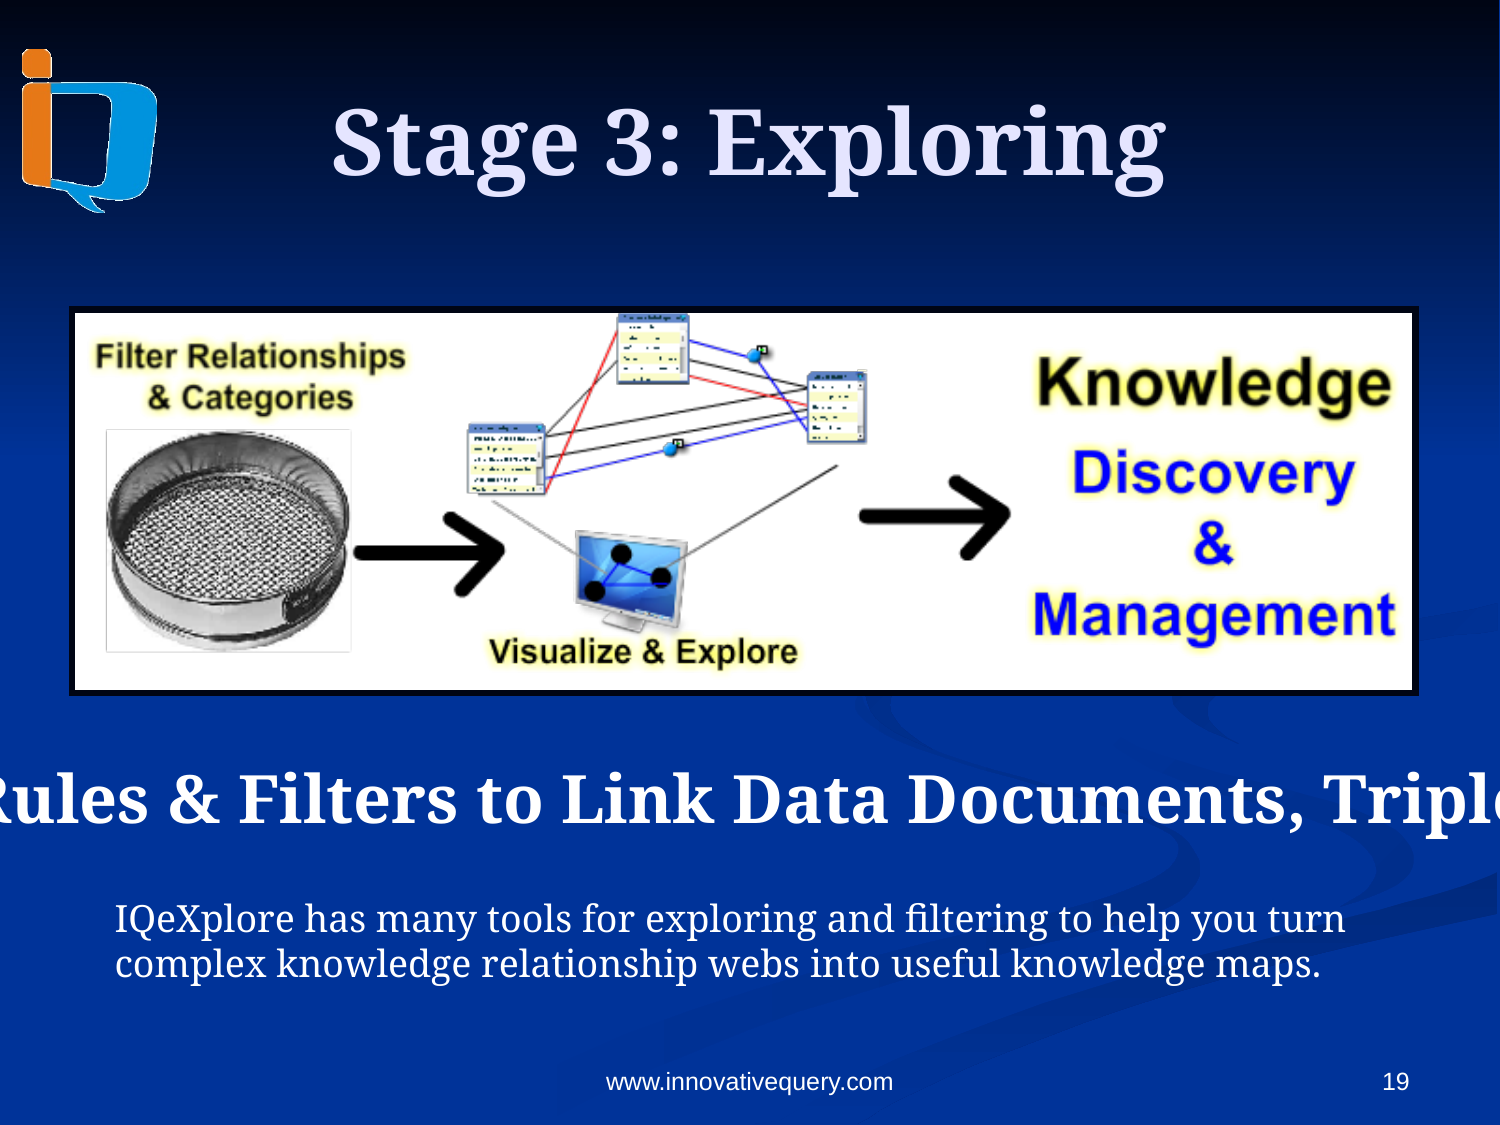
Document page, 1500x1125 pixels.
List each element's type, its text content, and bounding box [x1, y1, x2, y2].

text_box Rules & Filters to Link Data Documents, Triples [0, 749, 1500, 845]
footer www.innovativequery.com [512, 1024, 988, 1104]
title Stage 3: Exploring [74, 44, 1426, 233]
text_box IQeXplore has many tools for exploring and filtering to help you turn complex knowledge relationship webs into useful knowledge maps. [99, 887, 1388, 993]
picture [22, 49, 74, 213]
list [74, 312, 1413, 691]
slide_number 19 [1074, 1024, 1426, 1104]
